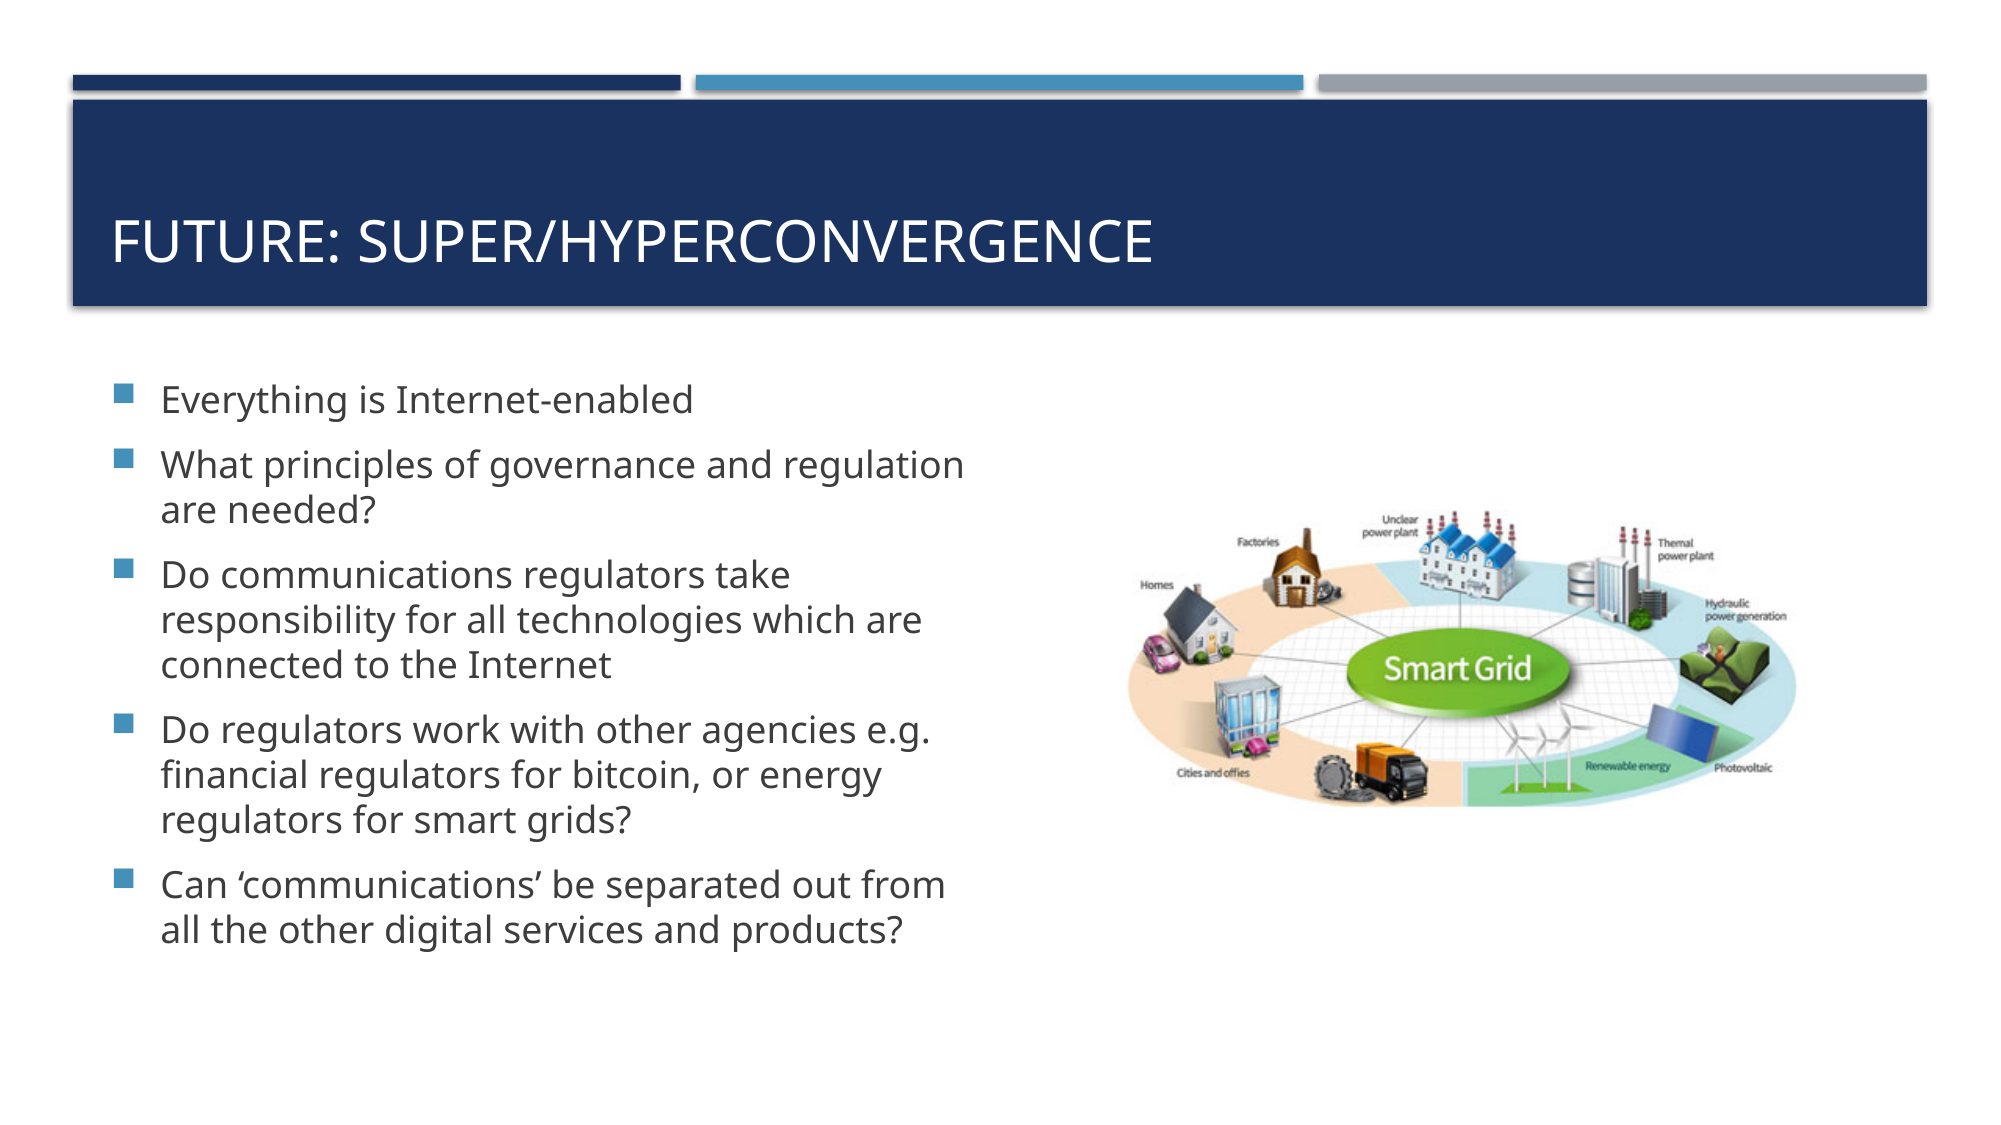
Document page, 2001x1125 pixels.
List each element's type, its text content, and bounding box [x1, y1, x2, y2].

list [1107, 422, 1812, 905]
title Future: super/hyperconvergence [95, 119, 1905, 282]
list Everything is Internet-enabled What principles of governance and regulation are needed? Do communications regulators take responsibility for all technologies which are connected to the Internet Do regulators work with other agencies e.g. financial regulators for bitcoin, or energy regulators for smart grids? Can ‘communications’ be separated out from all the other digital services and products? [95, 365, 985, 962]
